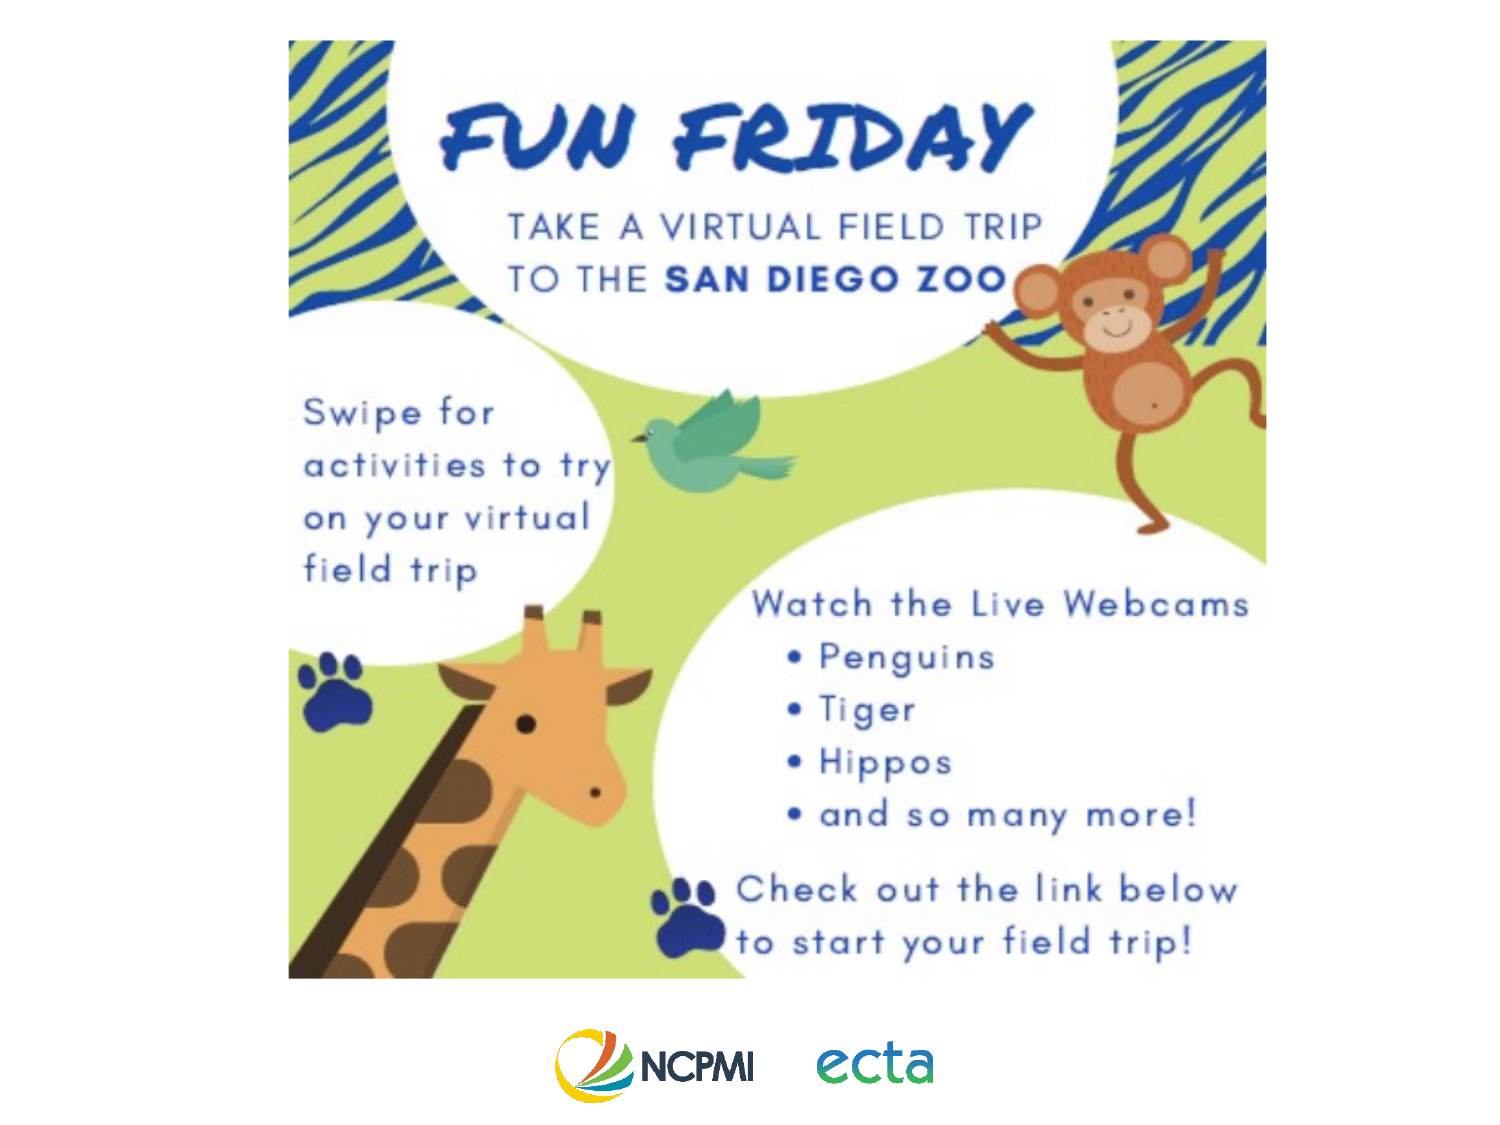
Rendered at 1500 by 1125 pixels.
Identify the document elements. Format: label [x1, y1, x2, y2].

picture [804, 1035, 945, 1089]
picture [555, 1029, 753, 1103]
picture [249, 22, 1296, 1005]
